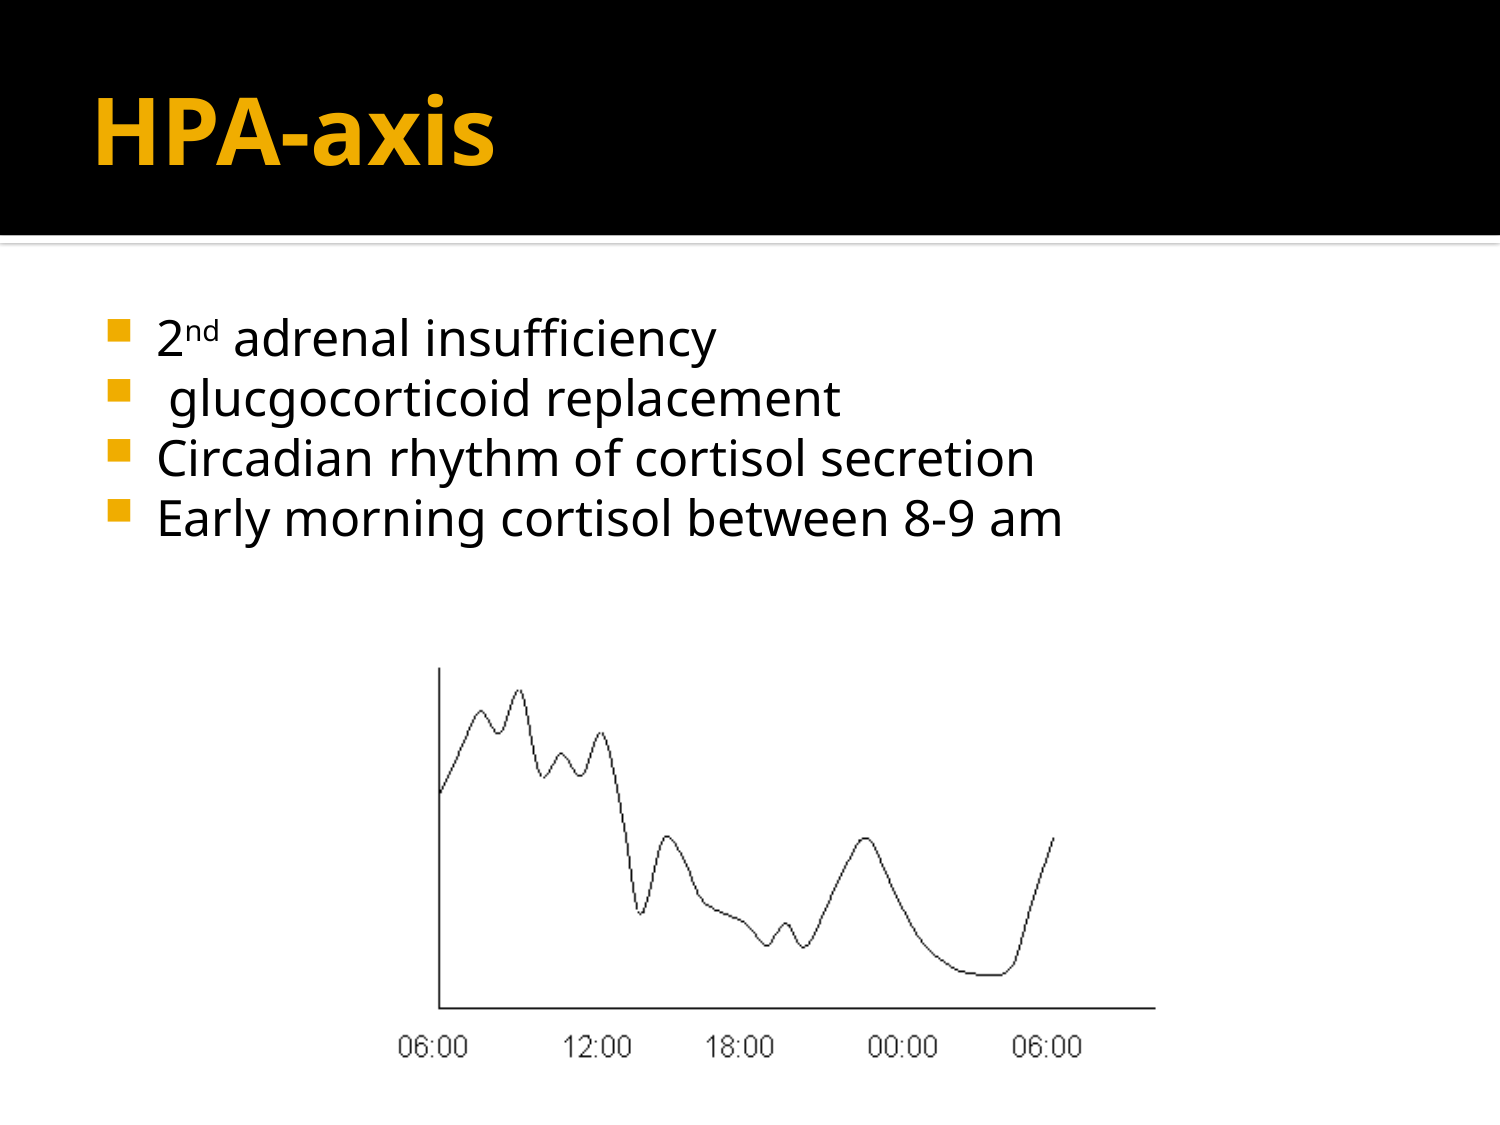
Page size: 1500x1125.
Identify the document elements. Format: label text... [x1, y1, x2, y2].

picture [339, 633, 1172, 1079]
list 2nd adrenal insufficiency glucgocorticoid replacement Circadian rhythm of cortisol secretion Early morning cortisol between 8-9 am [75, 291, 1425, 1050]
title HPA-axis [75, 25, 1425, 231]
